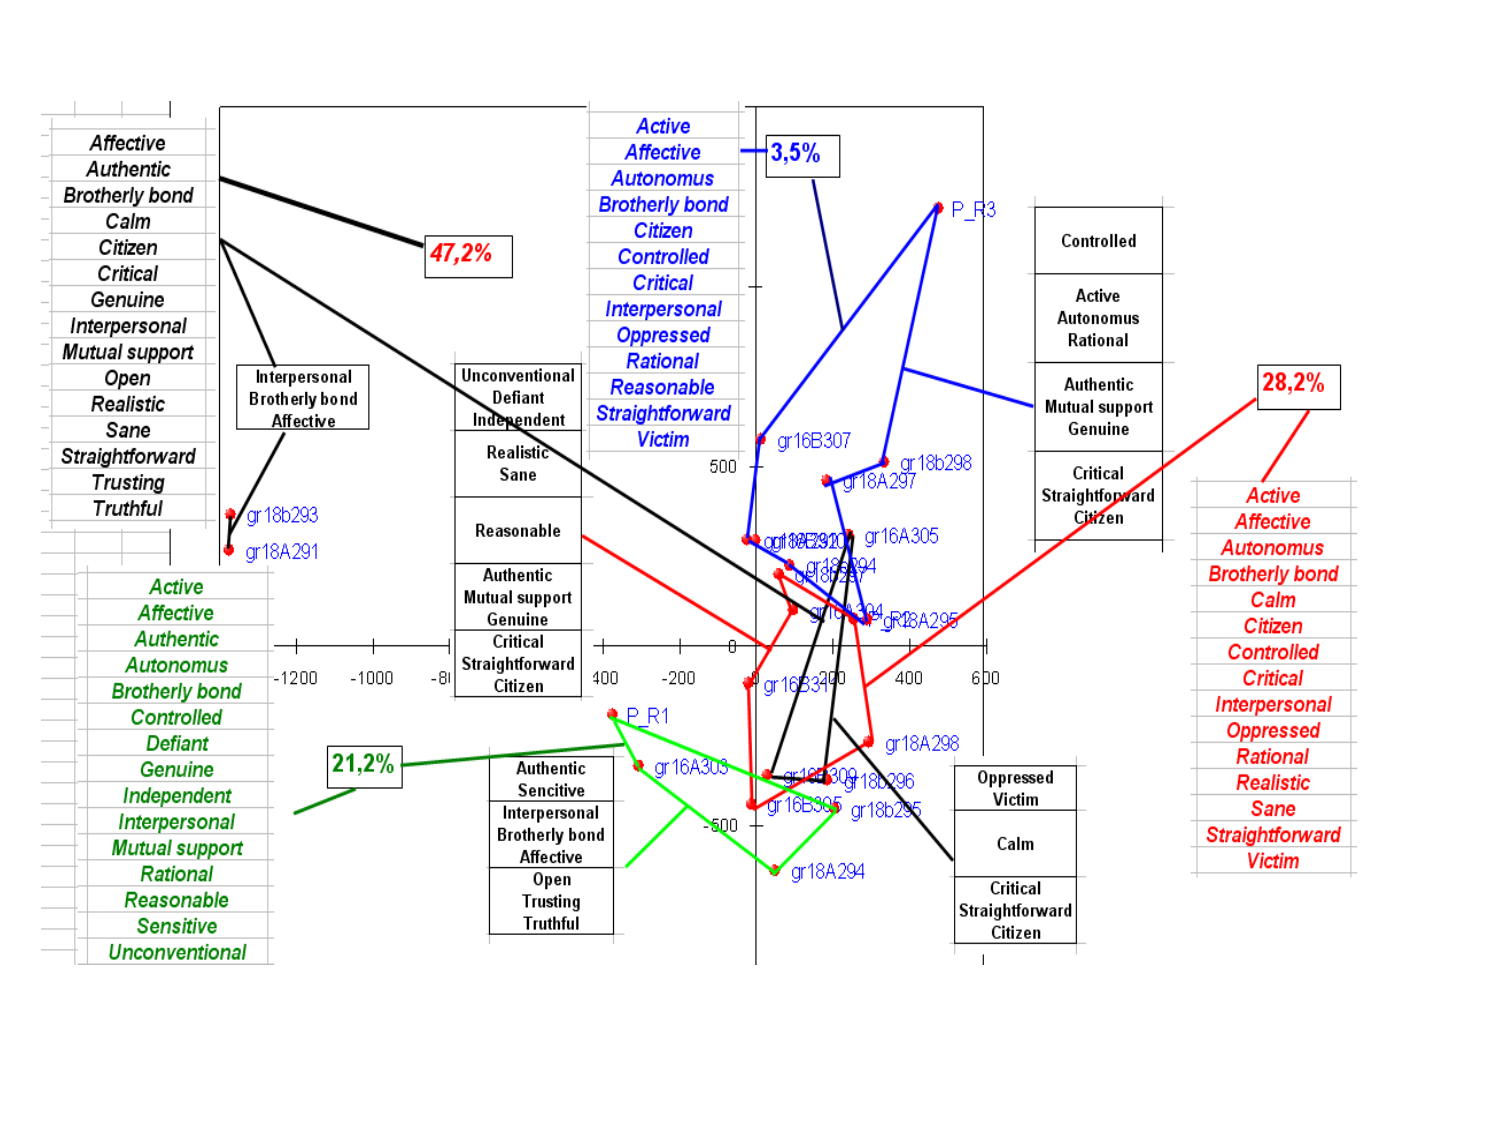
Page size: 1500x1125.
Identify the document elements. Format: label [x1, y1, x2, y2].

picture [41, 101, 1471, 965]
